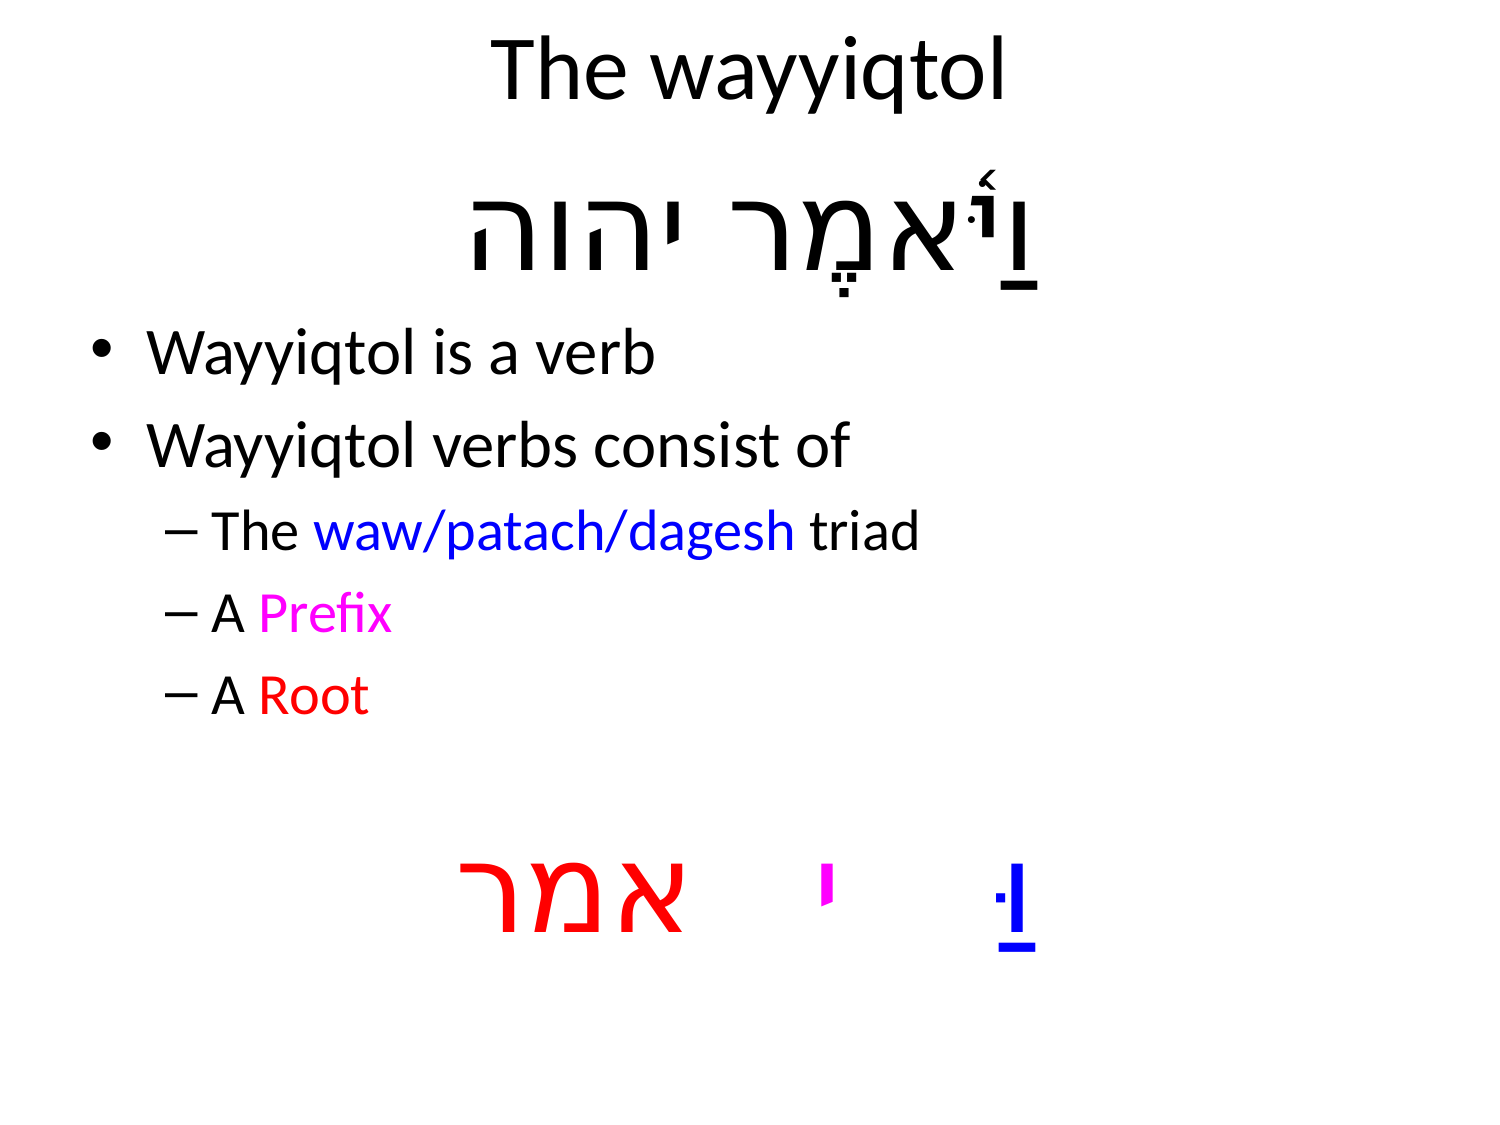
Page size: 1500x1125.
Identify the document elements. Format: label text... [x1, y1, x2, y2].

text_box וַ ּ י אמר [70, 799, 1421, 963]
text_box וַיֹּ֫אמֶר יהוה [74, 137, 1425, 300]
list Wayyiqtol is a verb Wayyiqtol verbs consist of The waw/patach/dagesh triad A Prefix A Root [75, 300, 1425, 775]
text_box The wayyiqtol [74, 0, 1425, 125]
